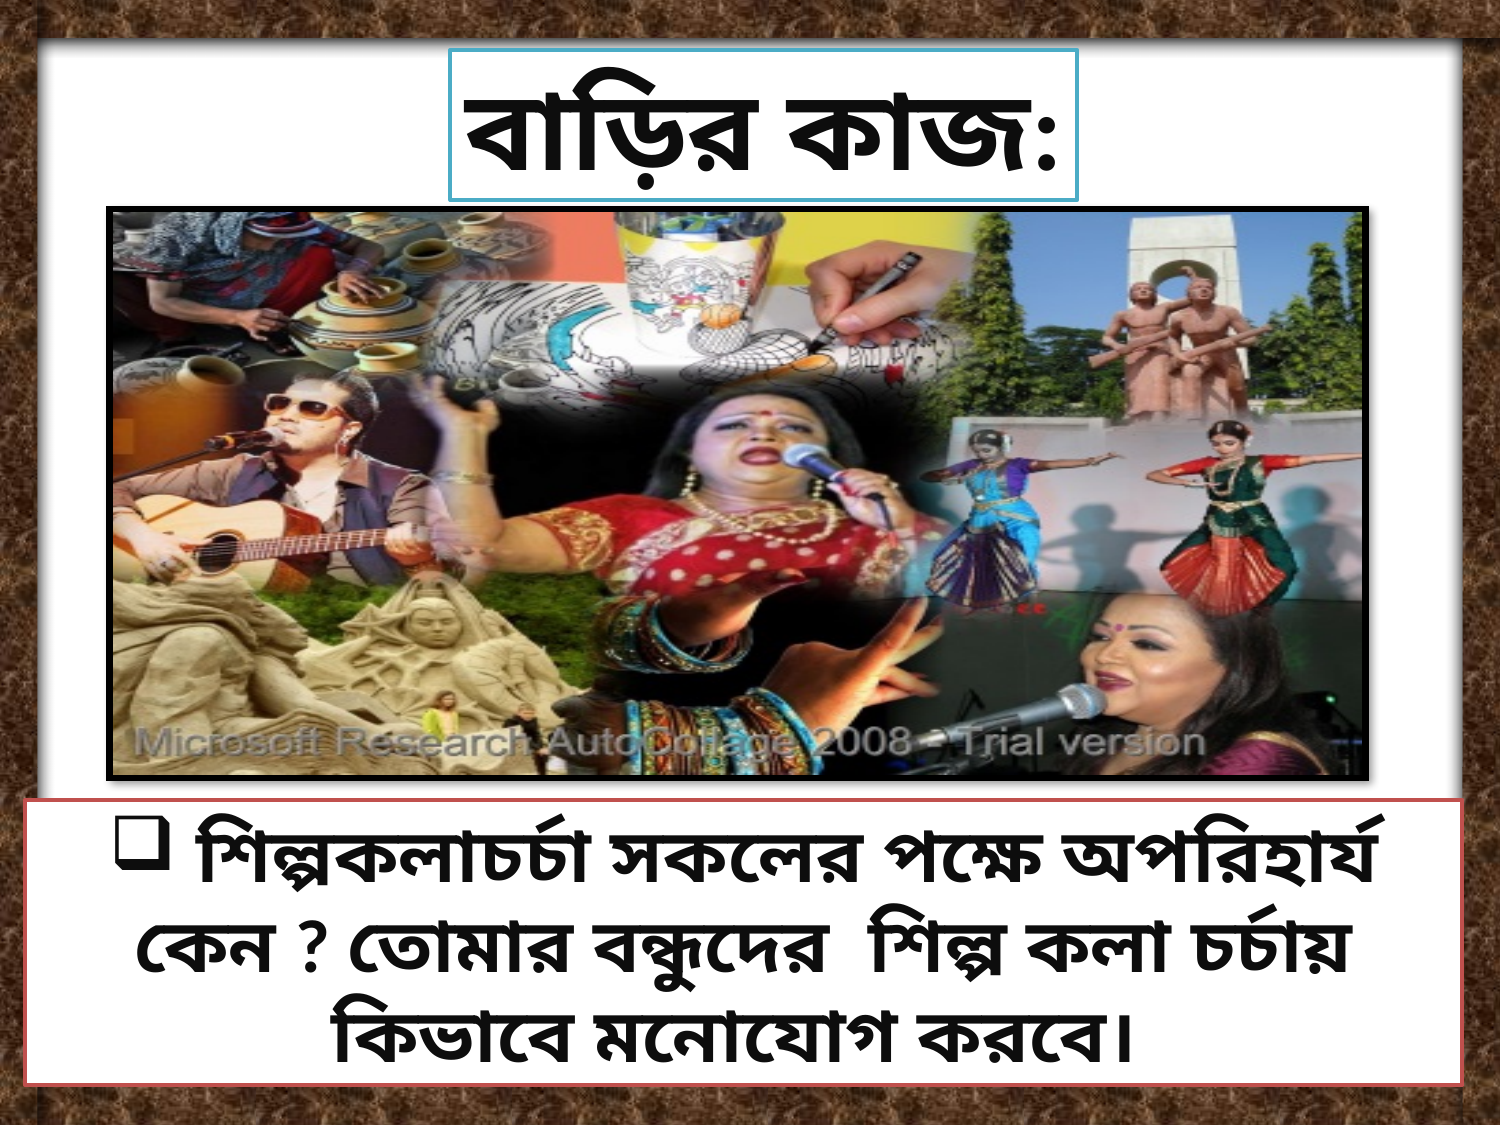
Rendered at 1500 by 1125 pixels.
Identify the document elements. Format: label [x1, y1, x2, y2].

picture [112, 212, 1363, 776]
text_box [0, 0, 1500, 1125]
